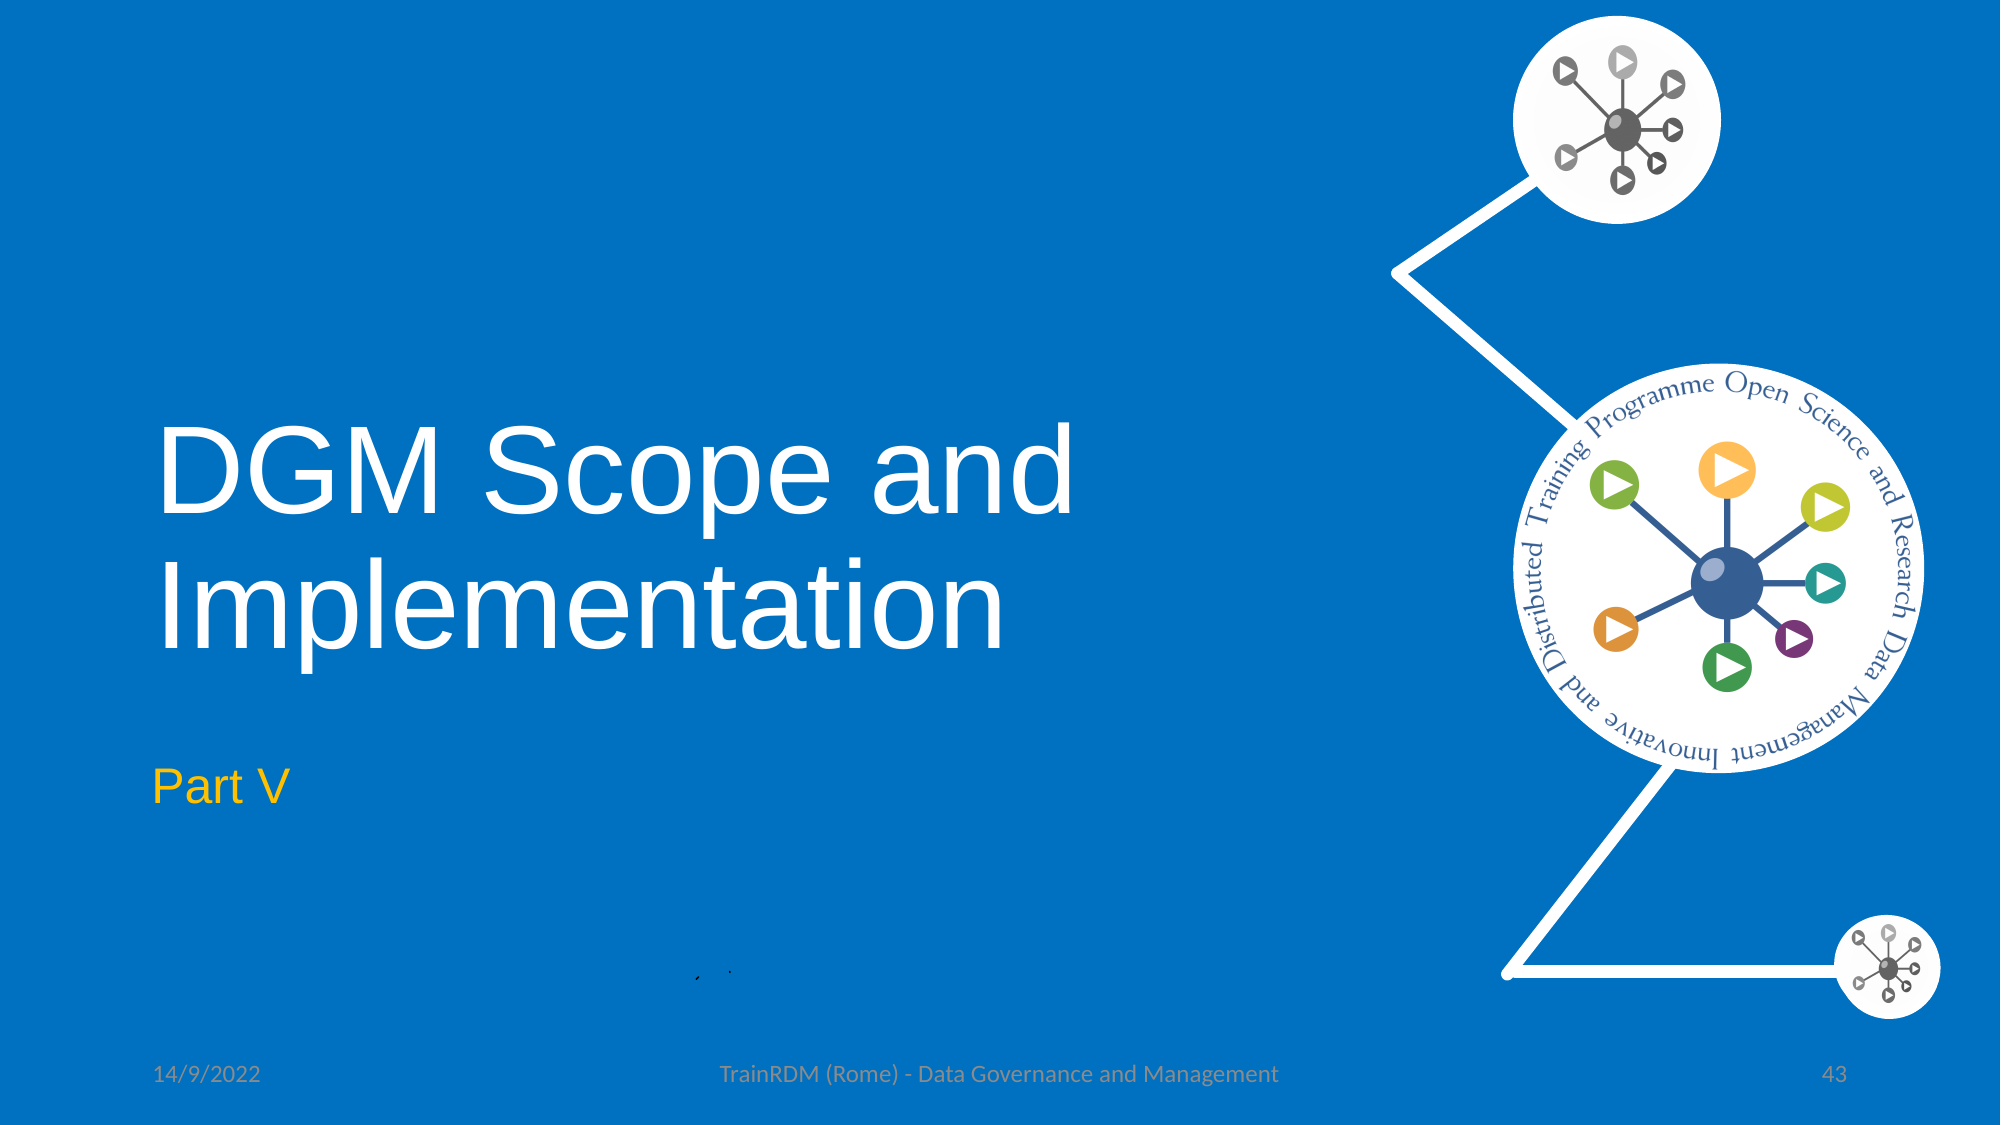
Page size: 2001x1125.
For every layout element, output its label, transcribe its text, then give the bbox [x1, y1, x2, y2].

picture [1513, 363, 1925, 774]
title DGM Scope and Implementation [139, 215, 1381, 684]
list Part V [136, 752, 1476, 999]
picture [1834, 914, 1939, 1013]
slide_number 43 [1412, 1042, 1863, 1103]
picture [1519, 26, 1719, 214]
footer TrainRDM (Rome) - Data Governance and Management [662, 1042, 1338, 1103]
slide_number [137, 1042, 588, 1103]
